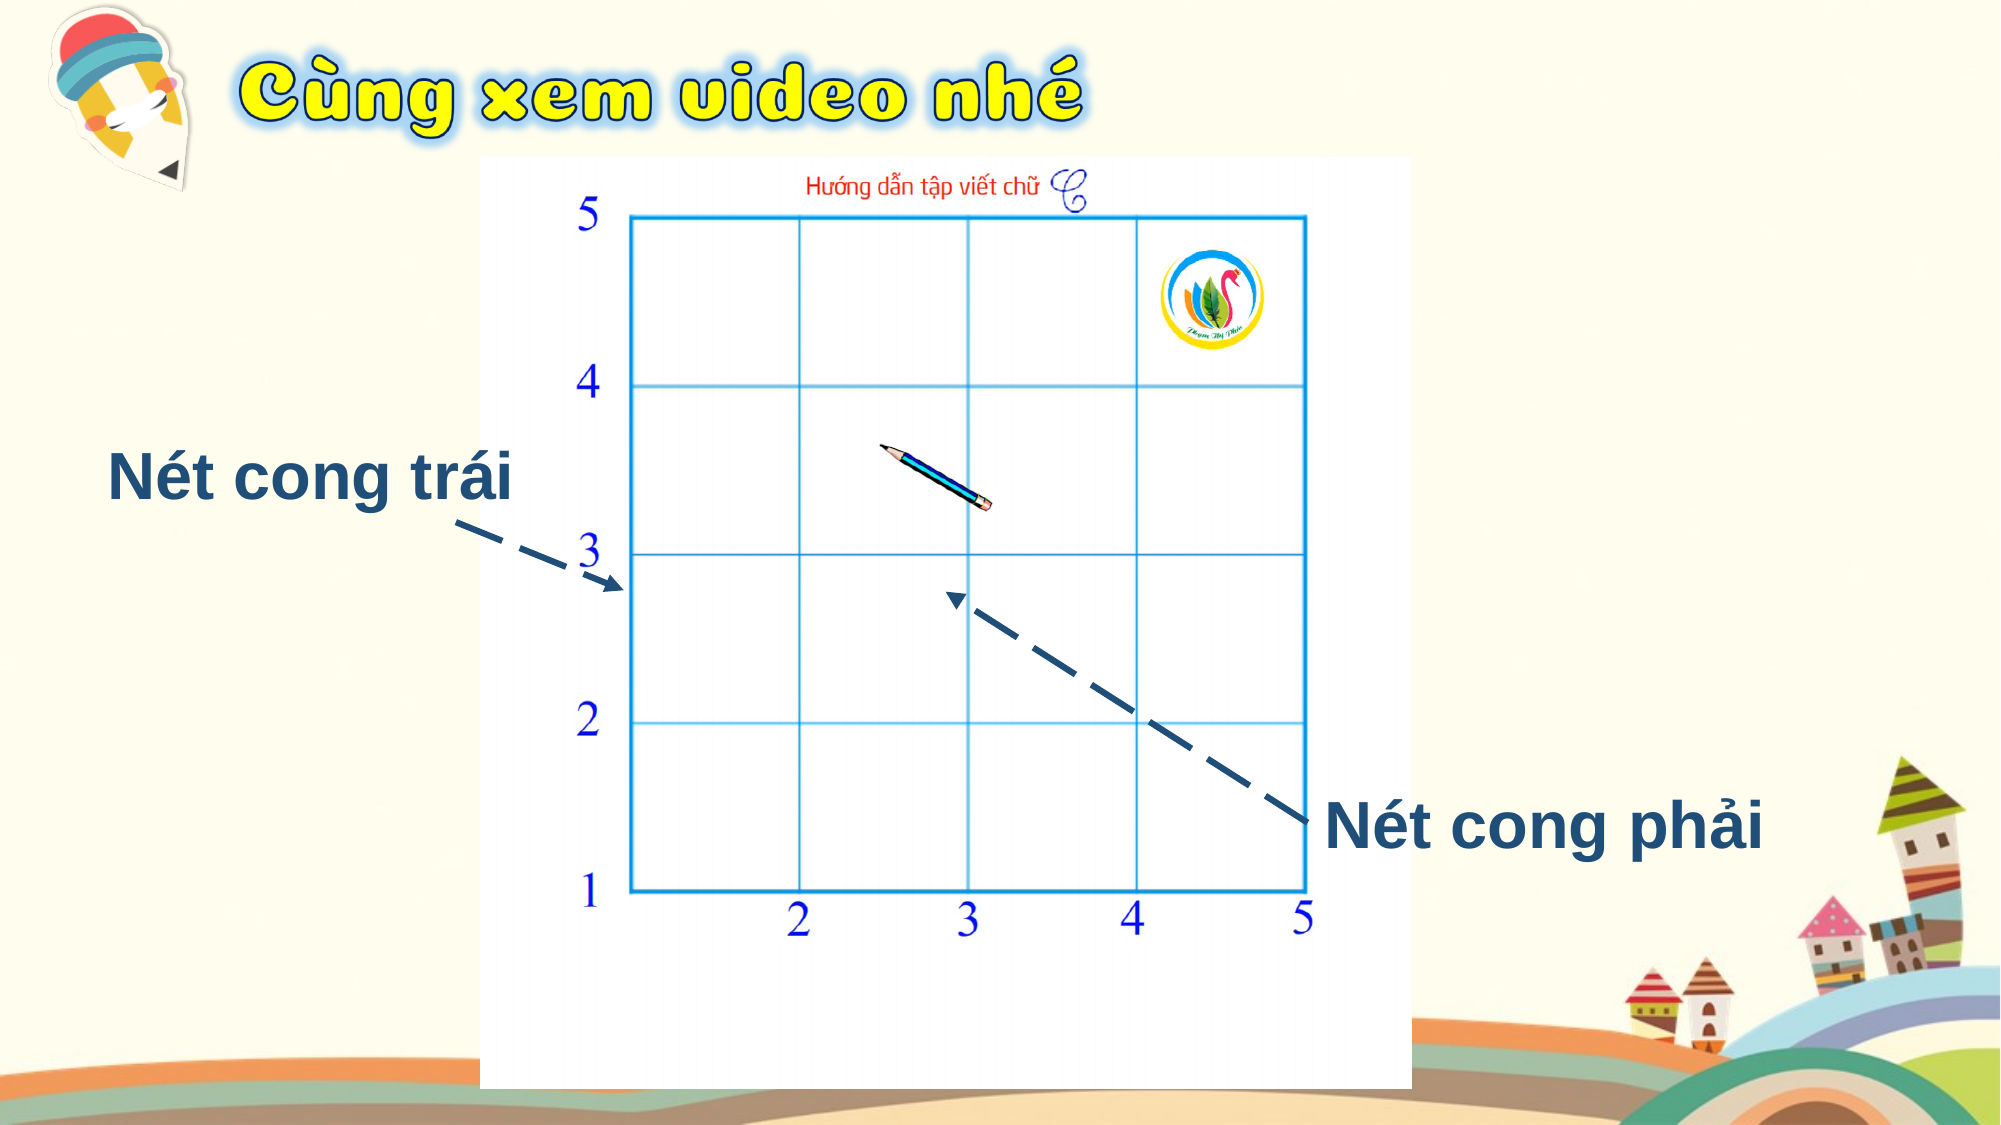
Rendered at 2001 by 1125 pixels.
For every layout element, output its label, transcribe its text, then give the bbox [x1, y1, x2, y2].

text_box Nét cong phải [1412, 774, 1781, 870]
picture [0, 0, 2001, 1125]
text_box Nét cong trái [92, 425, 479, 520]
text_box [455, 522, 624, 591]
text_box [945, 591, 1308, 823]
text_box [479, 157, 1412, 1090]
